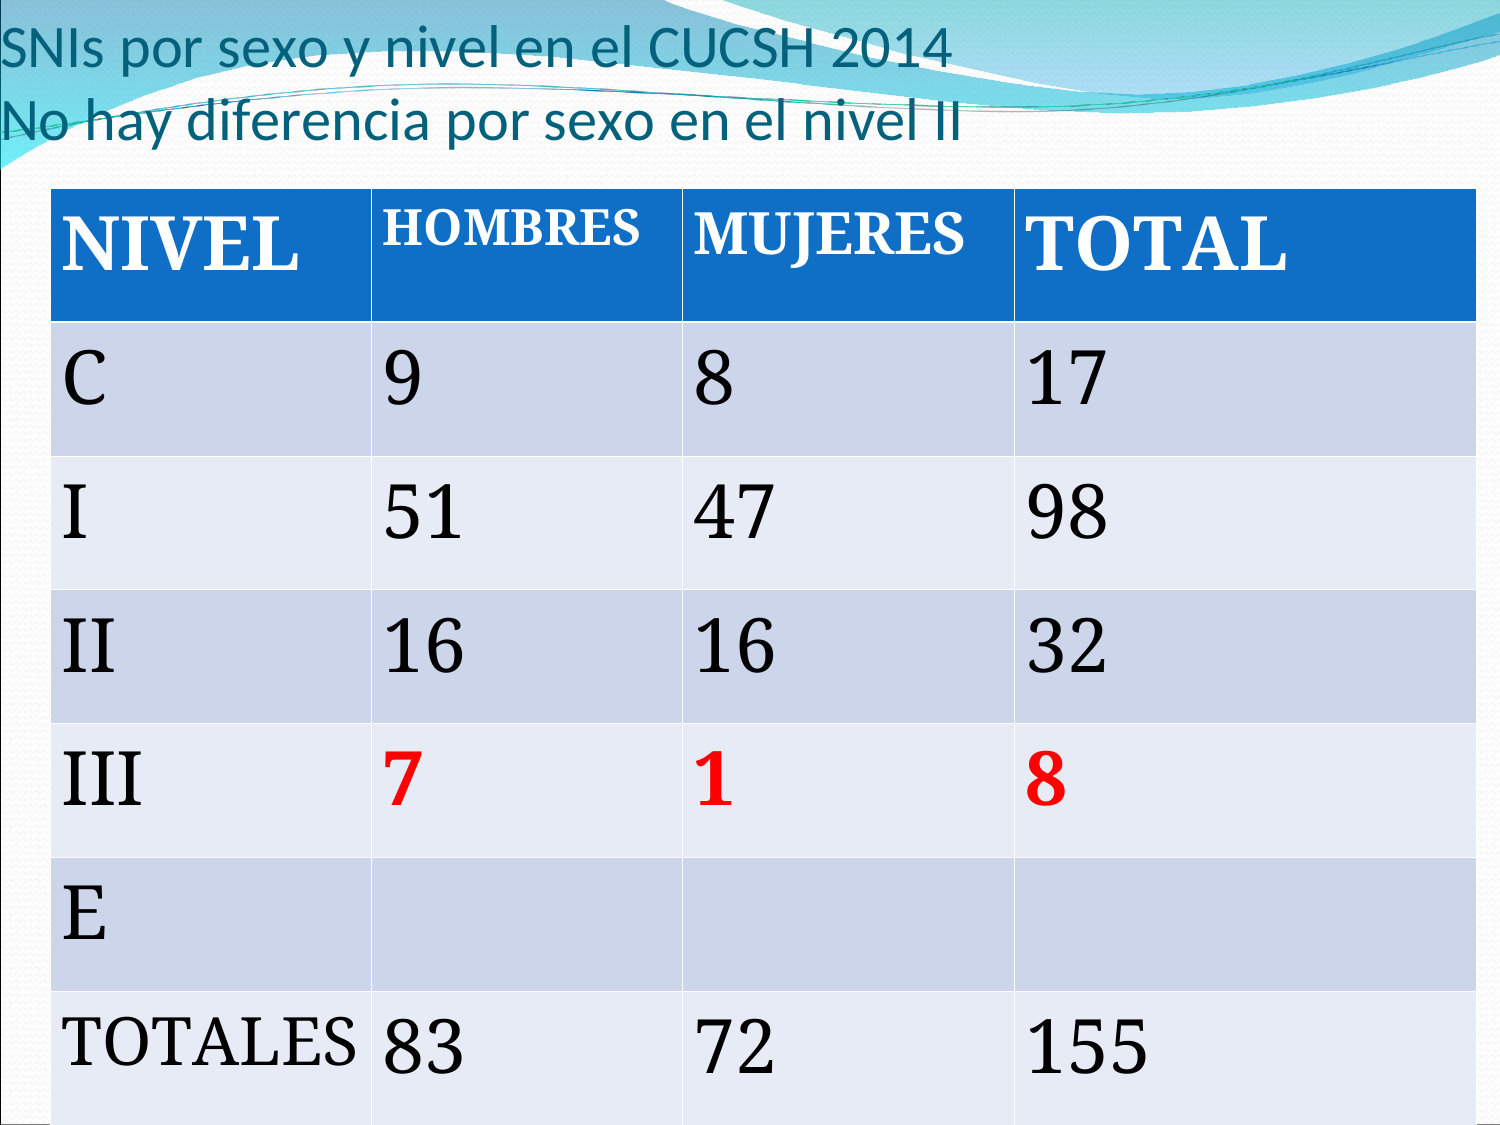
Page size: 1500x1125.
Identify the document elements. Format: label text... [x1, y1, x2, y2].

table_cell 7 [372, 724, 682, 857]
table_cell [683, 858, 1014, 991]
table_cell 98 [1015, 457, 1476, 589]
picture [0, 153, 1500, 1125]
table_cell 16 [683, 590, 1014, 723]
table_cell [372, 858, 682, 991]
table_cell I [51, 457, 371, 589]
table_cell 72 [683, 992, 1014, 1125]
table_cell 83 [372, 992, 682, 1125]
table_header HOMBRES [372, 189, 682, 321]
table_cell [1015, 858, 1476, 991]
title SNIs por sexo y nivel en el CUCSH 2014 No hay diferencia por sexo en el nivel II [0, 0, 1500, 153]
table_header TOTAL [1015, 189, 1476, 321]
table_cell 8 [1015, 724, 1476, 857]
table_cell II [51, 590, 371, 723]
table_cell 17 [1015, 323, 1476, 456]
table_cell 8 [683, 323, 1014, 456]
table_cell 1 [683, 724, 1014, 857]
table_cell 155 [1015, 992, 1476, 1125]
table_cell C [51, 323, 371, 456]
table_header NIVEL [51, 189, 371, 321]
table_cell 9 [372, 323, 682, 456]
table_header MUJERES [683, 189, 1014, 321]
table_cell E [51, 858, 371, 991]
table_cell 16 [372, 590, 682, 723]
table_cell TOTALES [51, 992, 371, 1125]
table_cell III [51, 724, 371, 857]
table_cell 51 [372, 457, 682, 589]
table_cell 32 [1015, 590, 1476, 723]
table_cell 47 [683, 457, 1014, 589]
